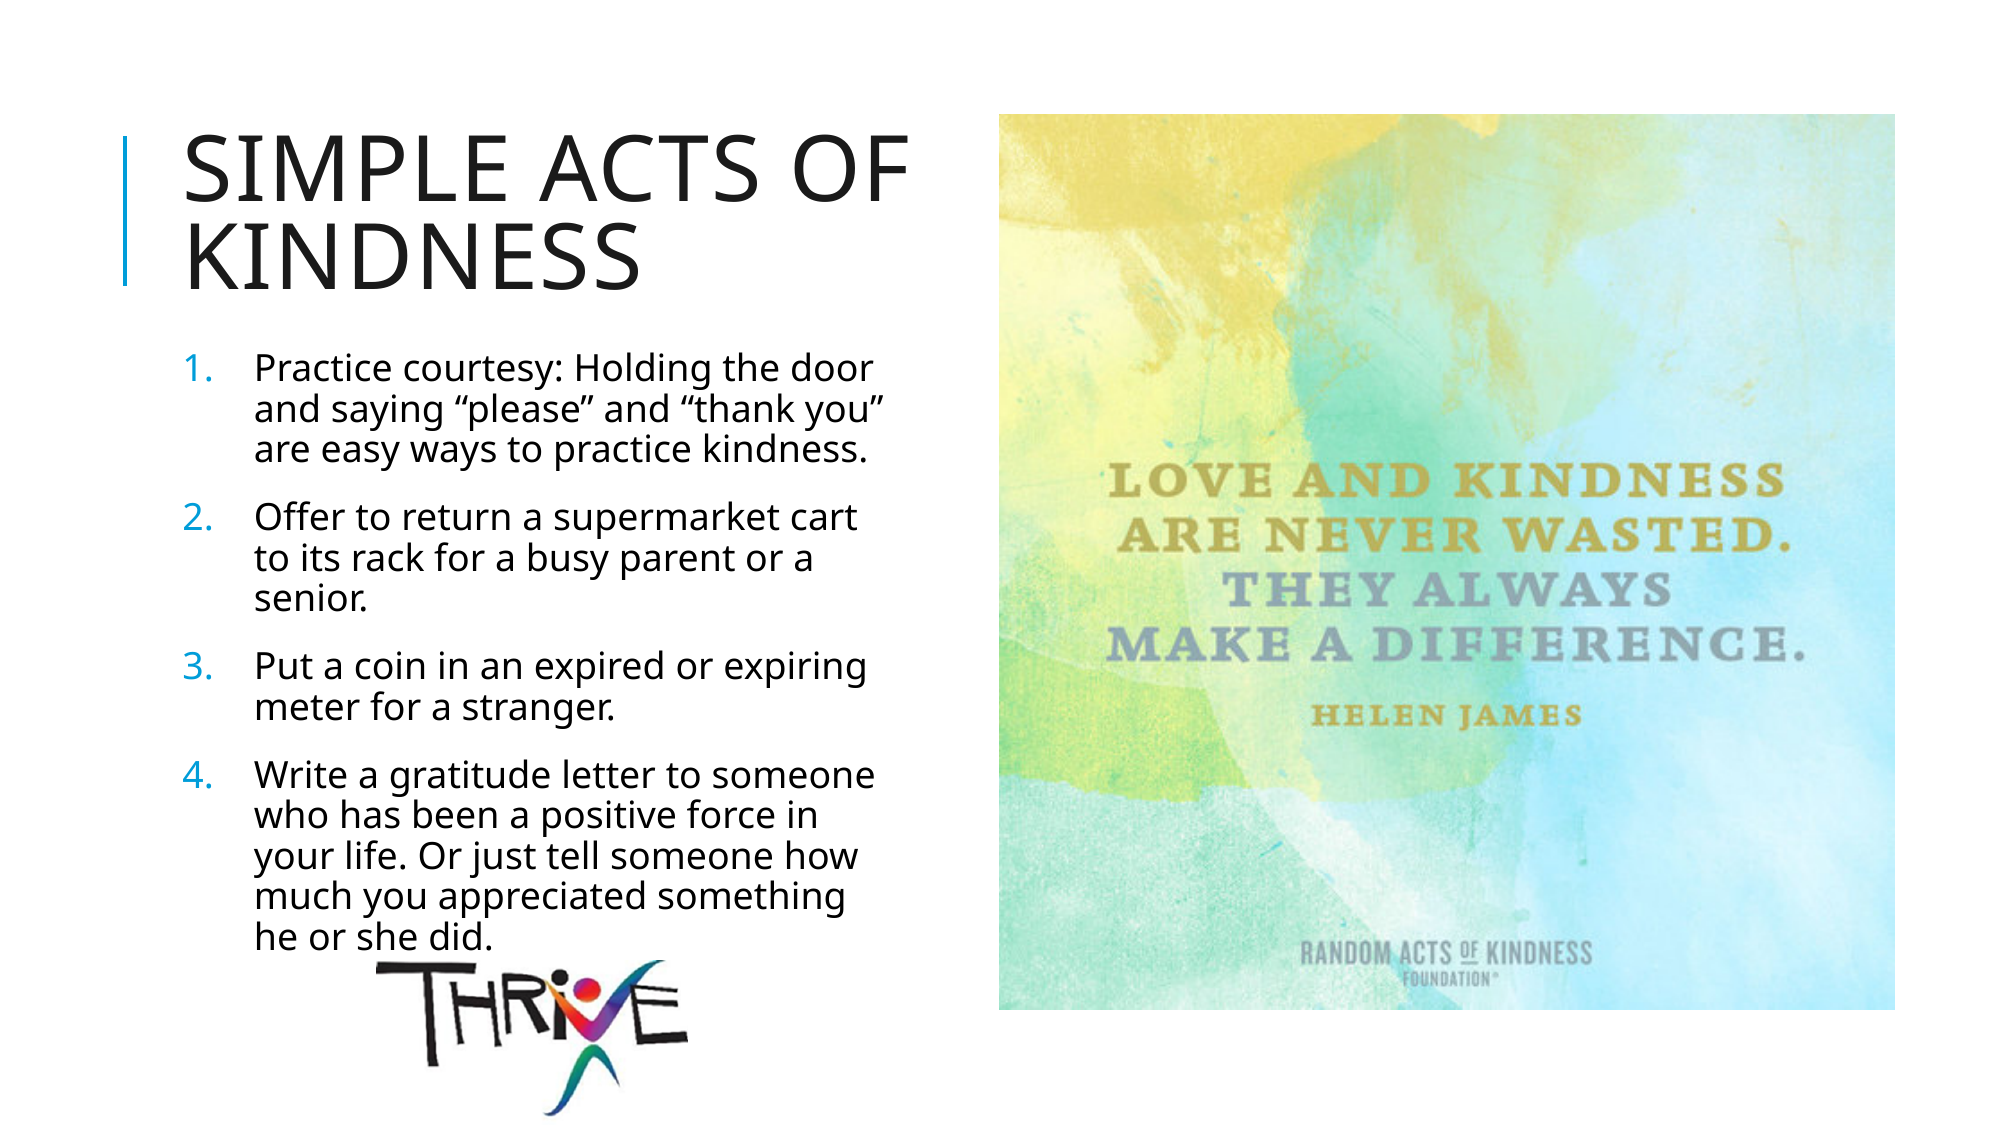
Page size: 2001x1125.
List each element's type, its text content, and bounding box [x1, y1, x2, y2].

picture [999, 114, 1896, 1011]
picture [376, 960, 689, 1125]
list Practice courtesy: Holding the door and saying “please” and “thank you” are easy ways to practice kindness. Offer to return a supermarket cart to its rack for a busy parent or a senior. Put a coin in an expired or expiring meter for a stranger. Write a gratitude letter to someone who has been a positive force in your life. Or just tell someone how much you appreciated something he or she did. [168, 341, 895, 1020]
title Simple Acts of Kindness [168, 96, 980, 342]
